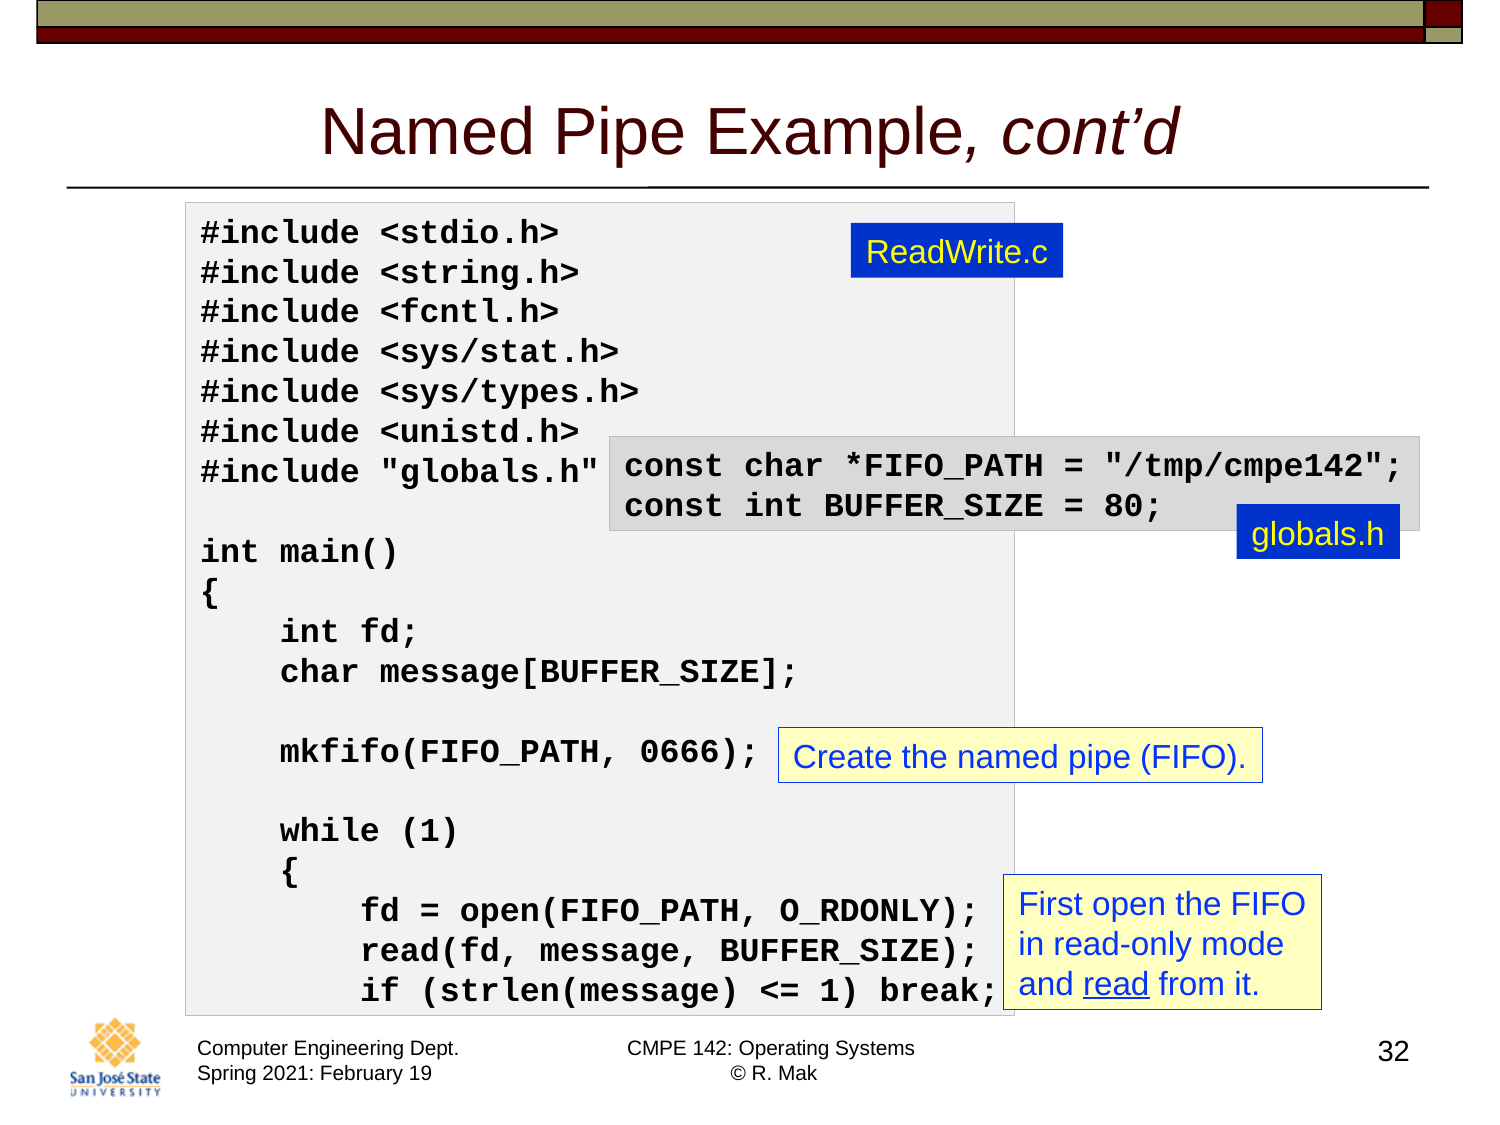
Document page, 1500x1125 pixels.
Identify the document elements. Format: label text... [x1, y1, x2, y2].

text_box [604, 436, 1425, 560]
text_box Create the named pipe (FIFO). [778, 727, 1263, 783]
text_box First open the FIFO in read-only mode and read from it. [1003, 874, 1322, 1010]
text_box ReadWrite.c [850, 222, 1064, 278]
text_box #include <stdio.h> #include <string.h> #include <fcntl.h> #include <sys/stat.h> #include <sys/types.h> #include <unistd.h> #include "globals.h" int main() { int fd; char message[BUFFER_SIZE]; mkfifo(FIFO_PATH, 0666); while (1) { fd = open(FIFO_PATH, O_RDONLY); read(fd, message, BUFFER_SIZE); if (strlen(message) <= 1) break; [185, 202, 1015, 1016]
title Named Pipe Example, cont’d [75, 67, 1425, 175]
slide_number 32 [1305, 1025, 1425, 1100]
picture [60, 1012, 166, 1112]
